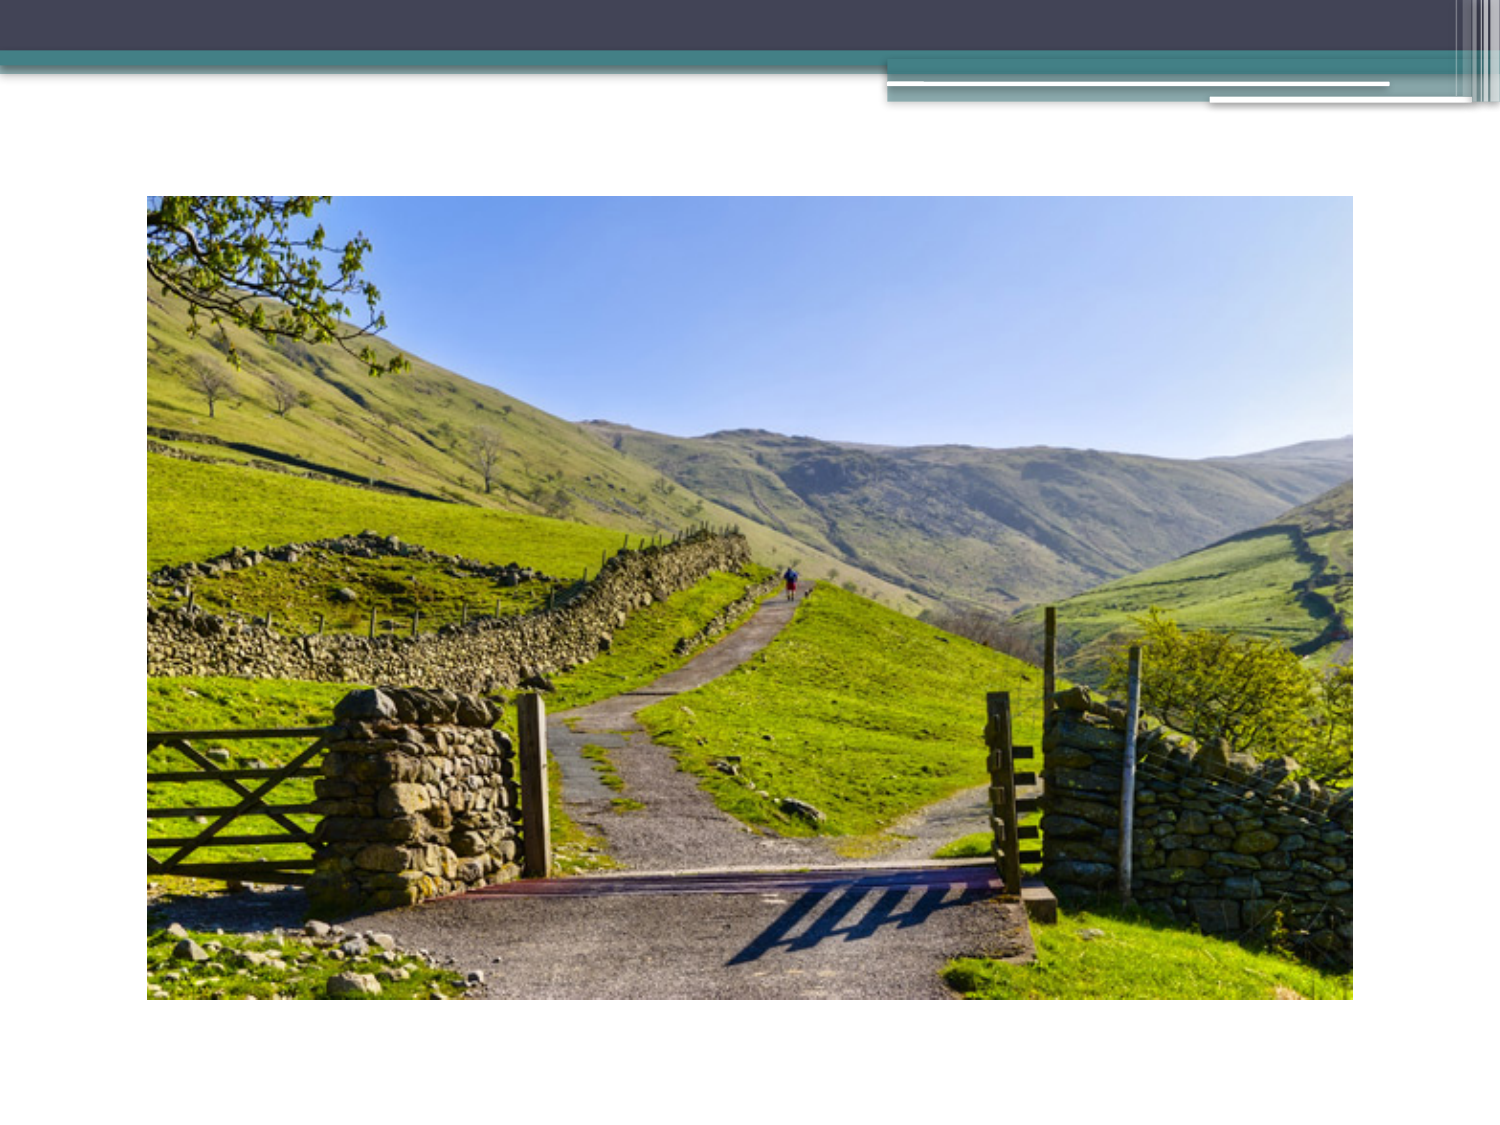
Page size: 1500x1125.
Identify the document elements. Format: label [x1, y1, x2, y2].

picture [147, 195, 1353, 1000]
